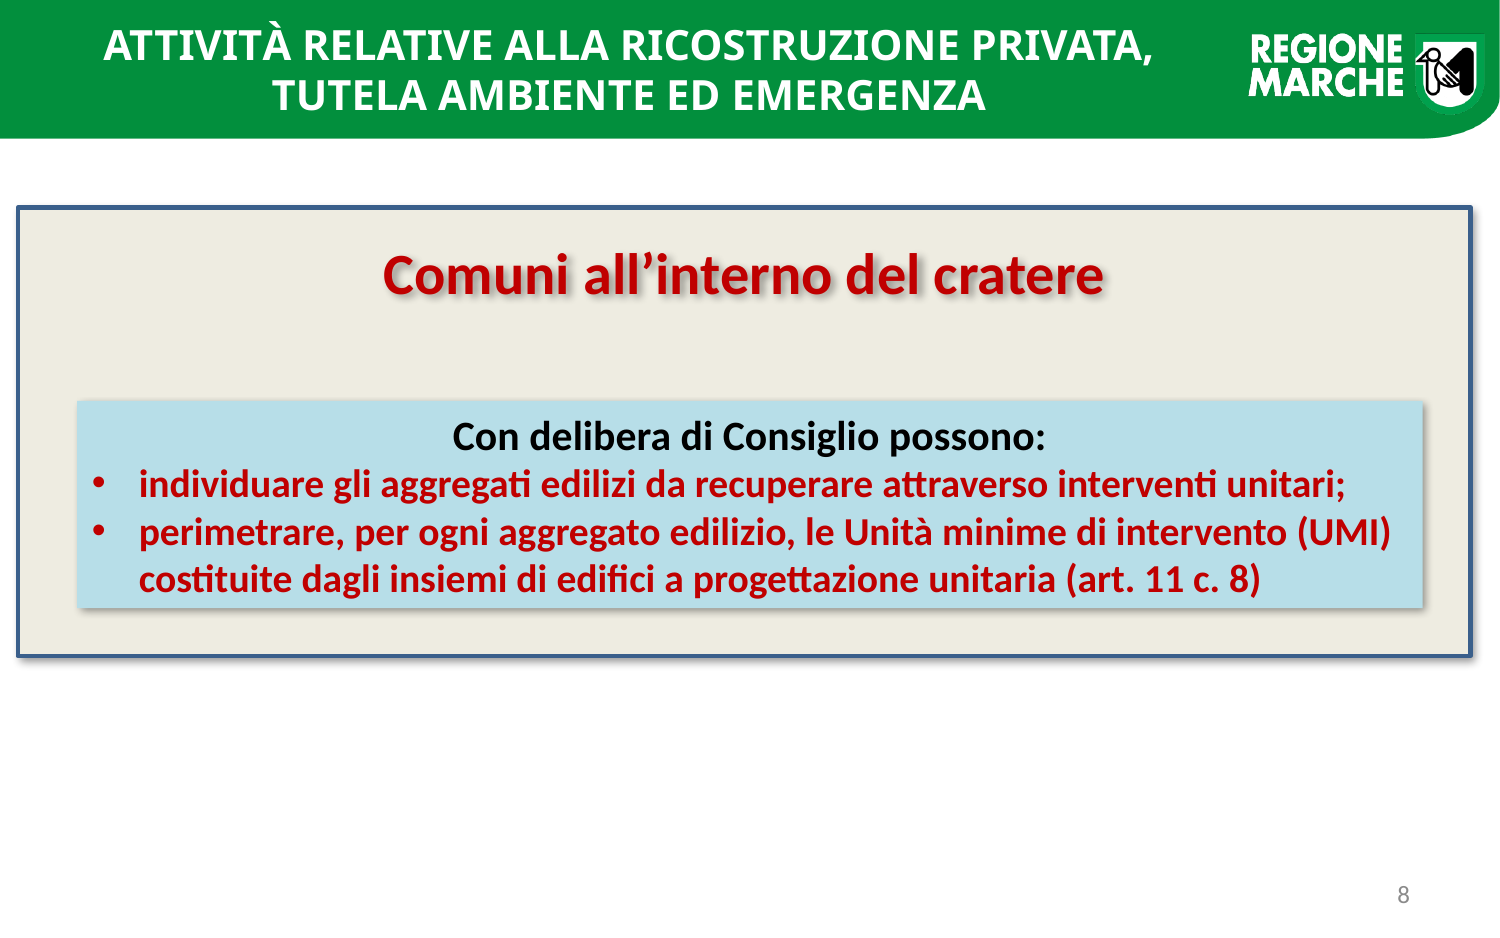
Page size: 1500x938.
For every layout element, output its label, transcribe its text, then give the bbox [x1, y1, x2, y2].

slide_number 8 [1074, 868, 1425, 919]
text_box [16, 318, 1473, 658]
picture [0, 0, 1500, 140]
text_box Con delibera di Consiglio possono: individuare gli aggregati edilizi da recuperare attraverso interventi unitari; perimetrare, per ogni aggregato edilizio, le Unità minime di intervento (UMI) costituite dagli insiemi di edifici a progettazione unitaria (art. 11 c. 8) [77, 400, 1423, 609]
text_box Comuni all’interno del cratere [17, 229, 1471, 315]
text_box [16, 205, 1473, 232]
